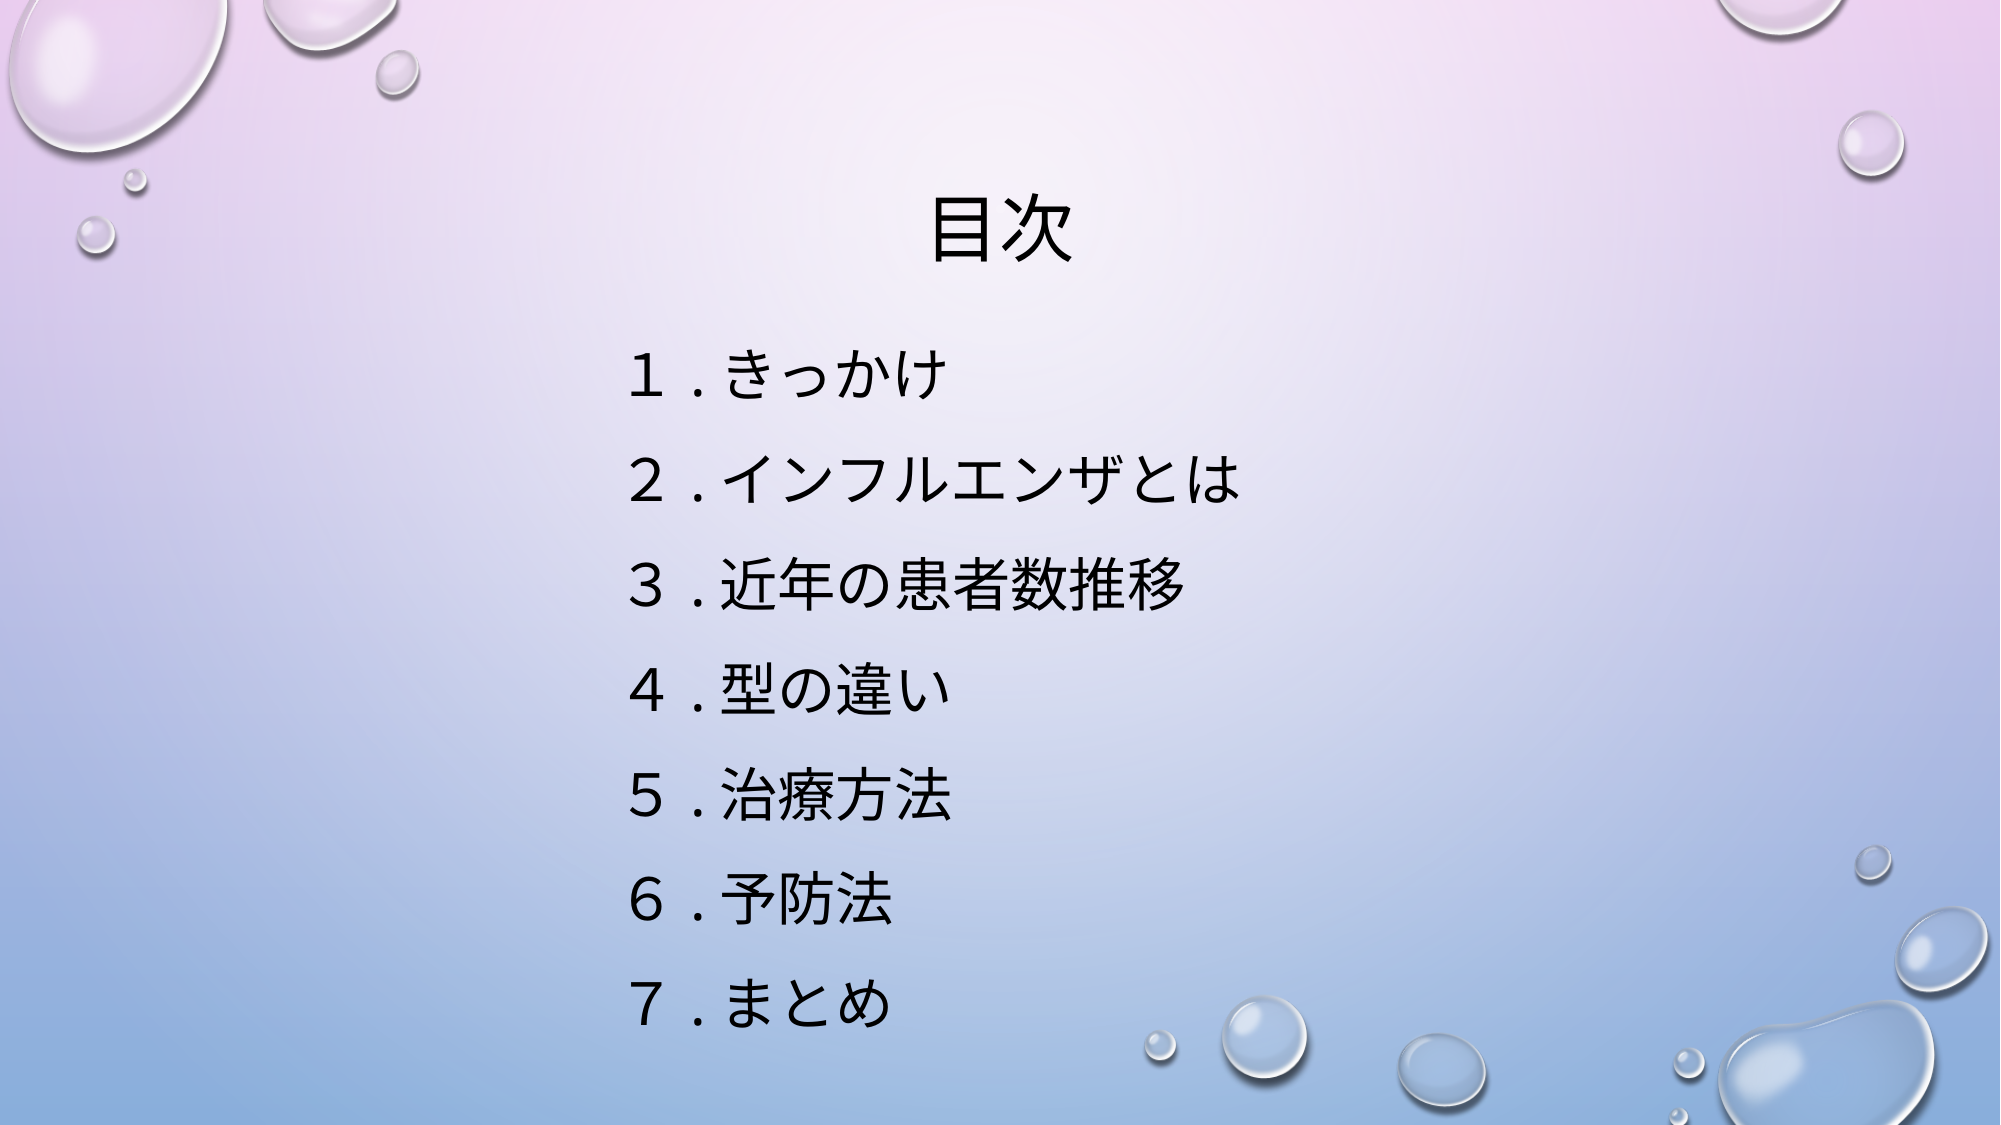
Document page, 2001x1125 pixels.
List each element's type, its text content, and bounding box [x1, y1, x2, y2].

picture [0, 0, 2000, 1125]
title 目次 [149, 101, 1851, 364]
list １.きっかけ ２.インフルエンザとは ３.近年の患者数推移 ４.型の違い ５.治療方法 ６.予防法 ７.まとめ [602, 316, 1398, 934]
